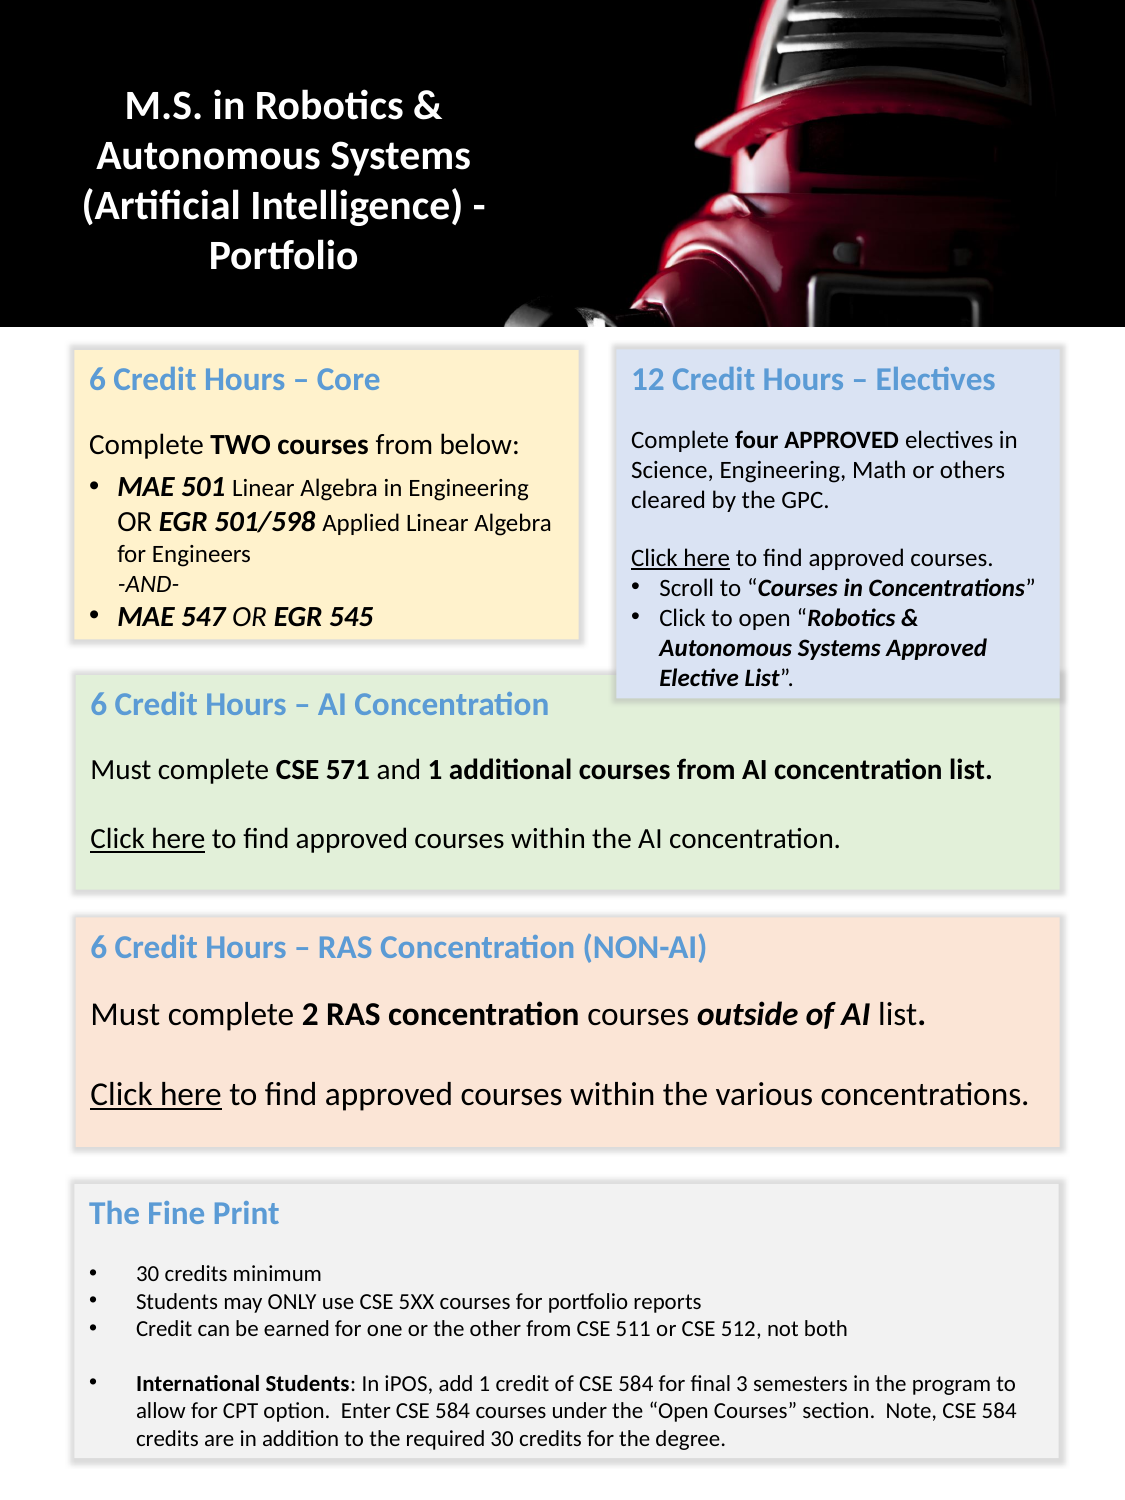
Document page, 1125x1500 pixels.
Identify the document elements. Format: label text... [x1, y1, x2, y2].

text_box 12 Credit Hours – Electives Complete four APPROVED electives in Science, Engineering, Math or others cleared by the GPC. Click here to find approved courses. Scroll to “Courses in Concentrations” Click to open “Robotics & Autonomous Systems Approved Elective List”. [616, 349, 1060, 699]
text_box The Fine Print 30 credits minimum Students may ONLY use CSE 5XX courses for portfolio reports Credit can be earned for one or the other from CSE 511 or CSE 512, not both International Students: In iPOS, add 1 credit of CSE 584 for final 3 semesters in the program to allow for CPT option. Enter CSE 584 courses under the “Open Courses” section. Note, CSE 584 credits are in addition to the required 30 credits for the degree. [74, 1183, 1059, 1459]
picture [0, 0, 1125, 327]
text_box 6 Credit Hours – Core Complete TWO courses from below: MAE 501 Linear Algebra in Engineering OR EGR 501/598 Applied Linear Algebra for Engineers -AND- MAE 547 OR EGR 545 [74, 350, 579, 640]
text_box 6 Credit Hours – AI Concentration Must complete CSE 571 and 1 additional courses from AI concentration list. Click here to find approved courses within the AI concentration. [75, 675, 1060, 890]
text_box 6 Credit Hours – RAS Concentration (NON-AI) Must complete 2 RAS concentration courses outside of AI list. Click here to find approved courses within the various concentrations. [75, 917, 1060, 1147]
